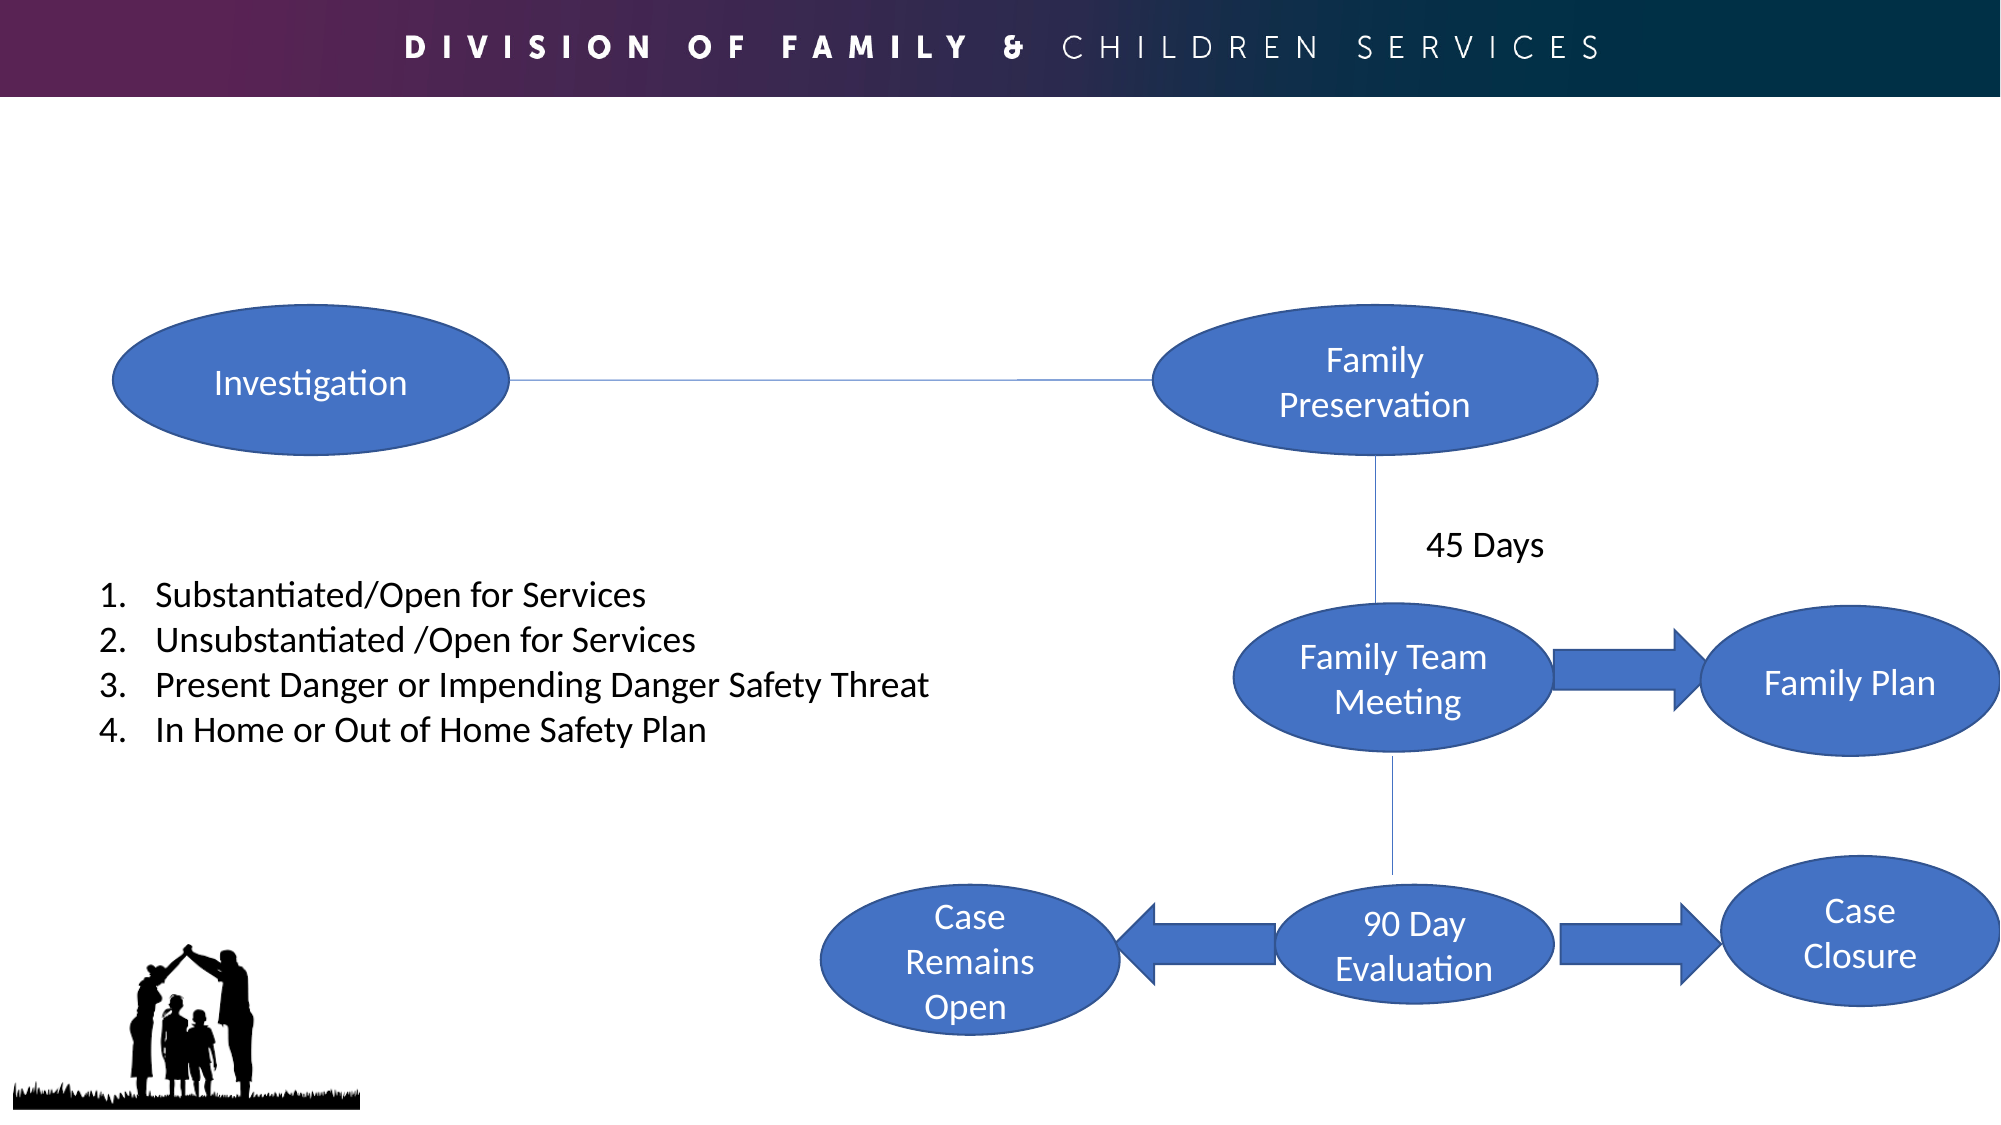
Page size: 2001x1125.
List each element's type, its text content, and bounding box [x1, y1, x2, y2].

picture [0, 0, 2001, 1125]
text_box 90 Day Evaluation [1276, 883, 1555, 1005]
text_box [1552, 627, 1705, 713]
picture [1584, 40, 1596, 54]
text_box Family Plan [1699, 604, 2000, 757]
picture [1515, 36, 1531, 44]
text_box [1117, 901, 1276, 987]
text_box Investigation [111, 303, 510, 457]
text_box [1559, 901, 1722, 987]
text_box Family Preservation [1151, 303, 1599, 457]
text_box Case Remains Open [819, 883, 1121, 1036]
text_box 45 Days [1411, 512, 1560, 572]
picture [1515, 51, 1523, 58]
text_box Family Team Meeting [1232, 602, 1553, 753]
text_box Case Closure [1720, 854, 2000, 1008]
picture [1552, 37, 1556, 57]
text_box Substantiated/Open for Services Unsubstantiated /Open for Services Present Danger or Impending Danger Safety Threat In Home or Out of Home Safety Plan [84, 562, 946, 758]
